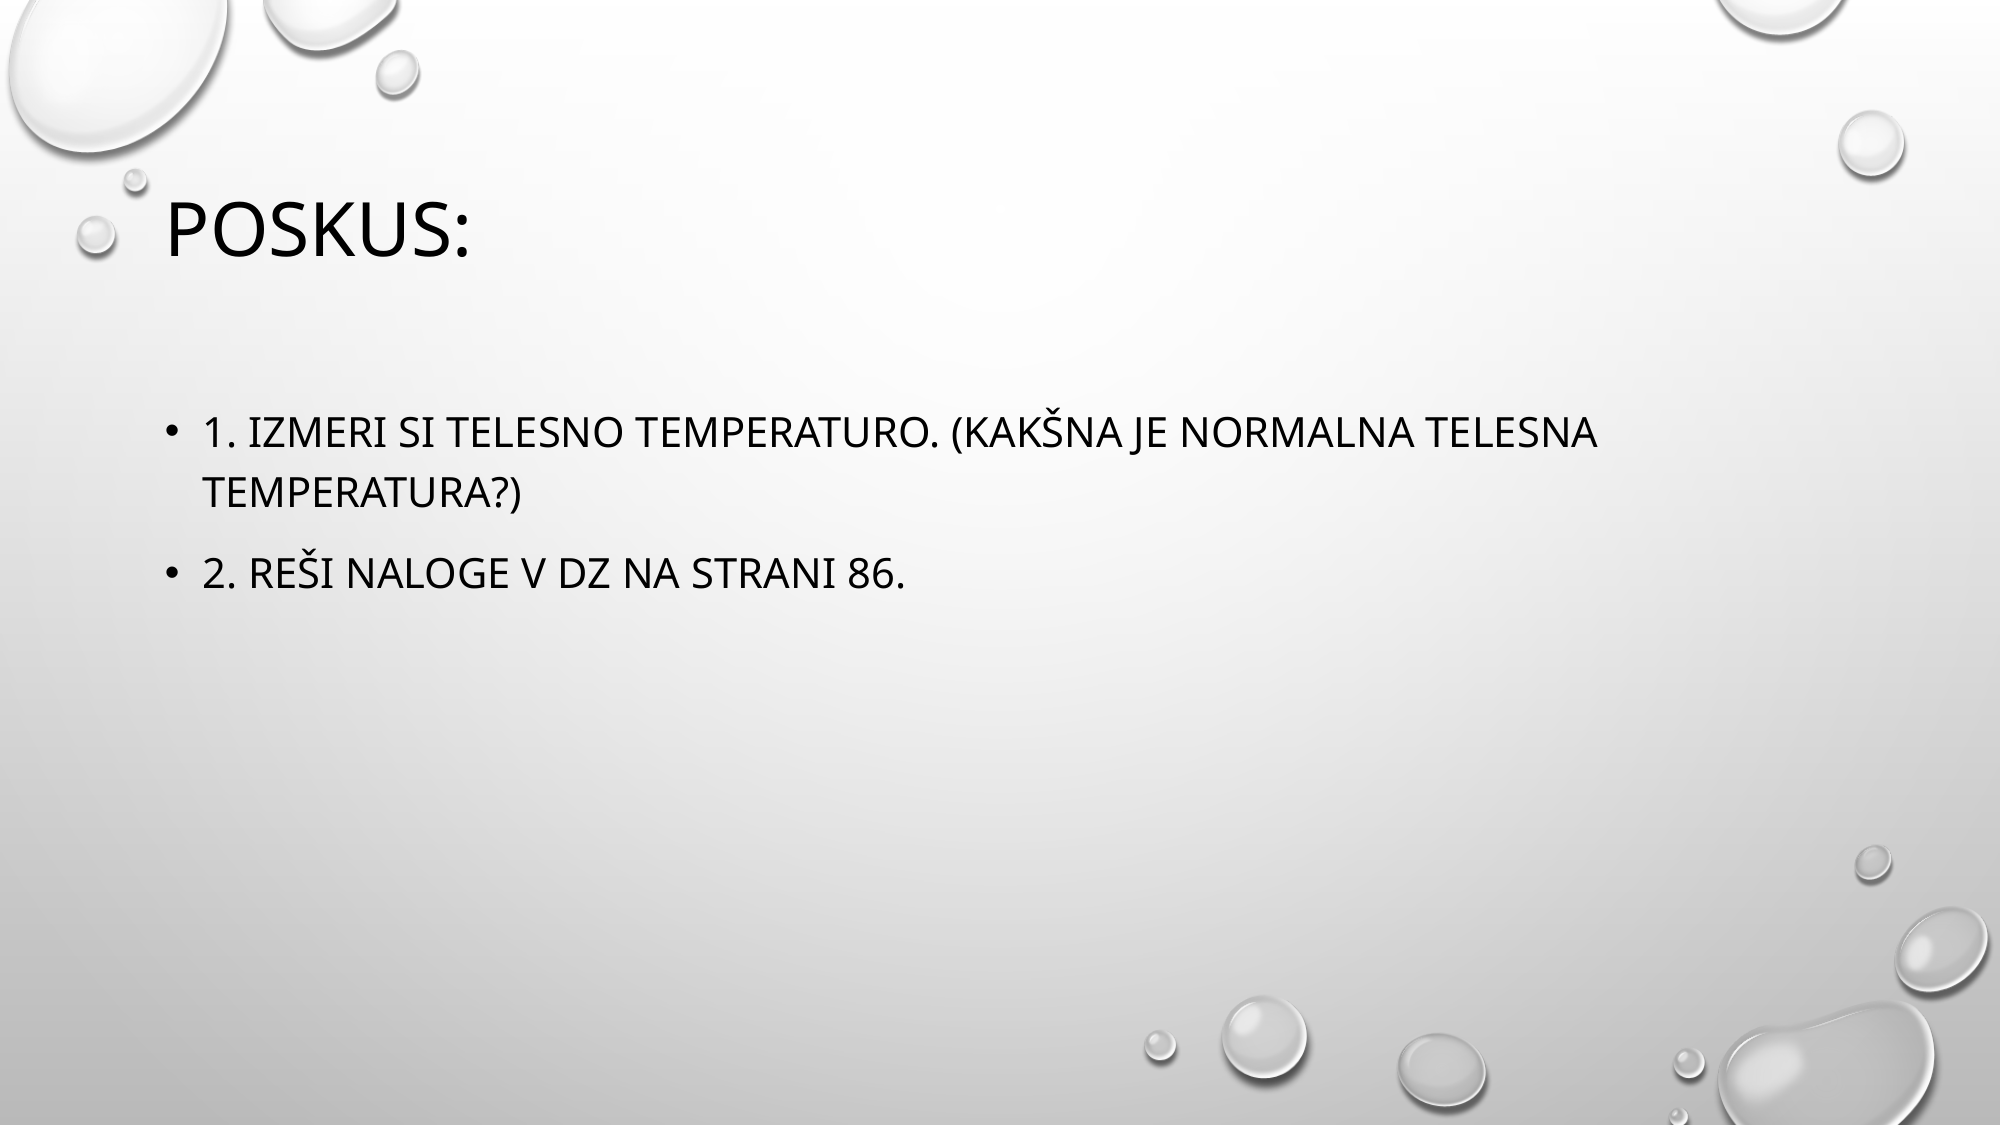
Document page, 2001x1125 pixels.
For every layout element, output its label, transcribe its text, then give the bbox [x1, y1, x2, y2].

picture [0, 0, 2000, 1125]
list 1. Izmeri si telesno temperaturo. (kakšna je normalna telesna temperatura?) 2. reši naloge v DZ na strani 86. [149, 388, 1850, 950]
title Poskus: [149, 101, 1851, 364]
